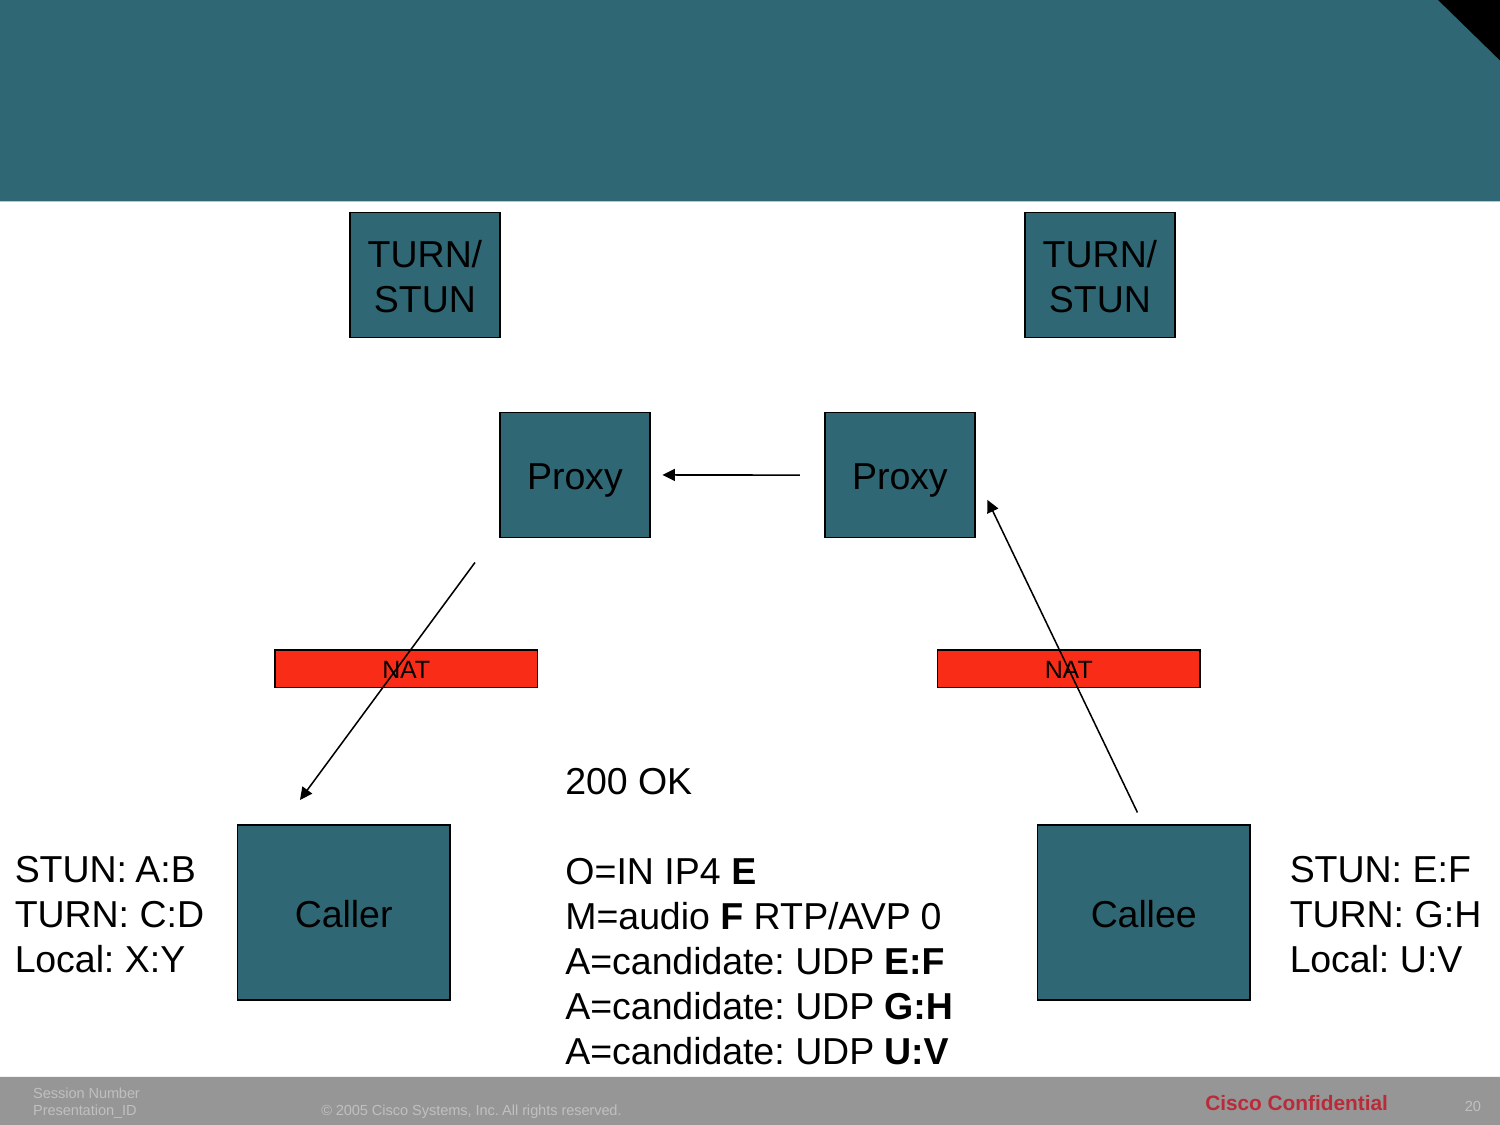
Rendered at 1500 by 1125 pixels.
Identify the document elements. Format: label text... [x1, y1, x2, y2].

text_box Callee [1037, 825, 1250, 1000]
text_box Caller [237, 825, 450, 1000]
text_box 200 OK O=IN IP4 E M=audio F RTP/AVP 0 A=candidate: UDP E:F A=candidate: UDP G:H A=candidate: UDP U:V [550, 749, 968, 1080]
text_box [987, 499, 1138, 813]
text_box STUN: E:F TURN: G:H Local: U:V [1274, 837, 1500, 988]
text_box NAT [275, 650, 409, 688]
text_box STUN: A:B TURN: C:D Local: X:Y [0, 837, 225, 988]
text_box [662, 468, 800, 482]
text_box NAT [937, 650, 1077, 688]
text_box NAT [1061, 650, 1200, 688]
text_box Proxy [824, 412, 975, 538]
text_box NAT [384, 650, 538, 688]
text_box [300, 562, 476, 800]
text_box TURN/ STUN [1024, 212, 1175, 338]
text_box TURN/ STUN [349, 212, 500, 338]
text_box Proxy [499, 412, 650, 538]
